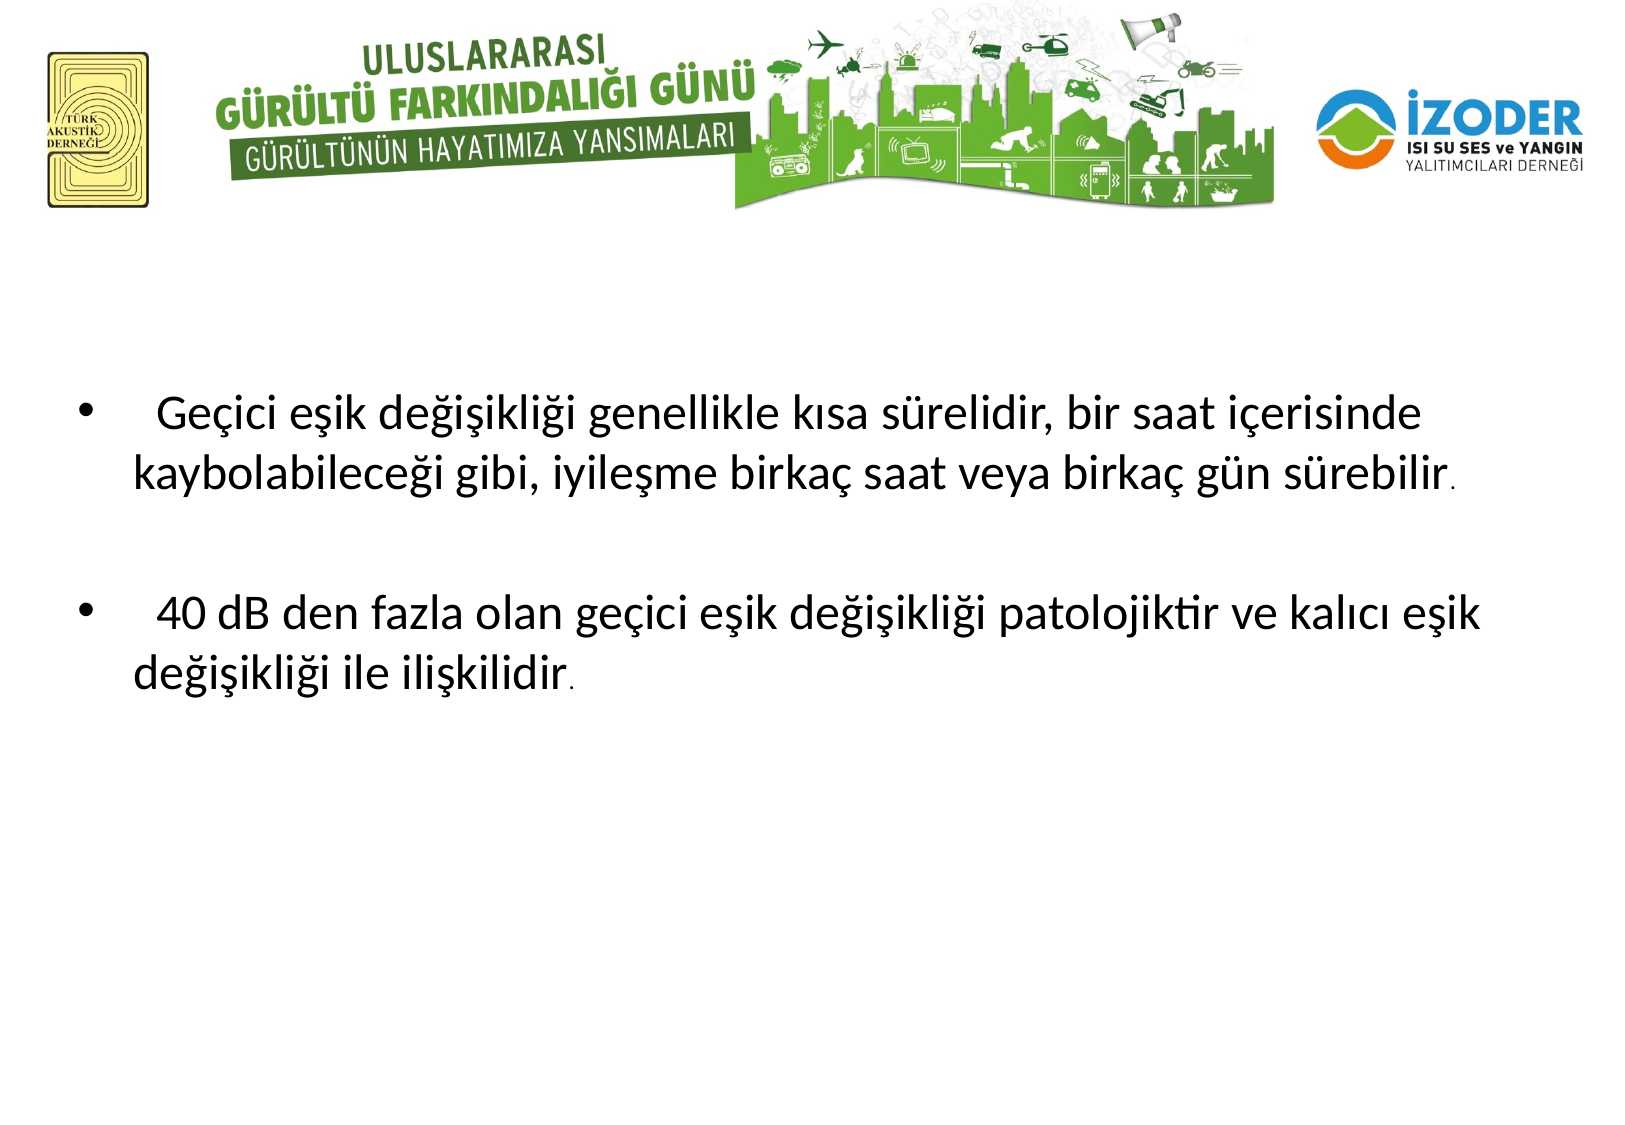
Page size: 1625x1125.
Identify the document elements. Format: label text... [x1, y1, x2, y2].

picture [0, 0, 1625, 234]
list Geçici eşik değişikliği genellikle kısa sürelidir, bir saat içerisinde kaybolabileceği gibi, iyileşme birkaç saat veya birkaç gün sürebilir. 40 dB den fazla olan geçici eşik değişikliği patolojiktir ve kalıcı eşik değişikliği ile ilişkilidir. [62, 301, 1625, 1083]
